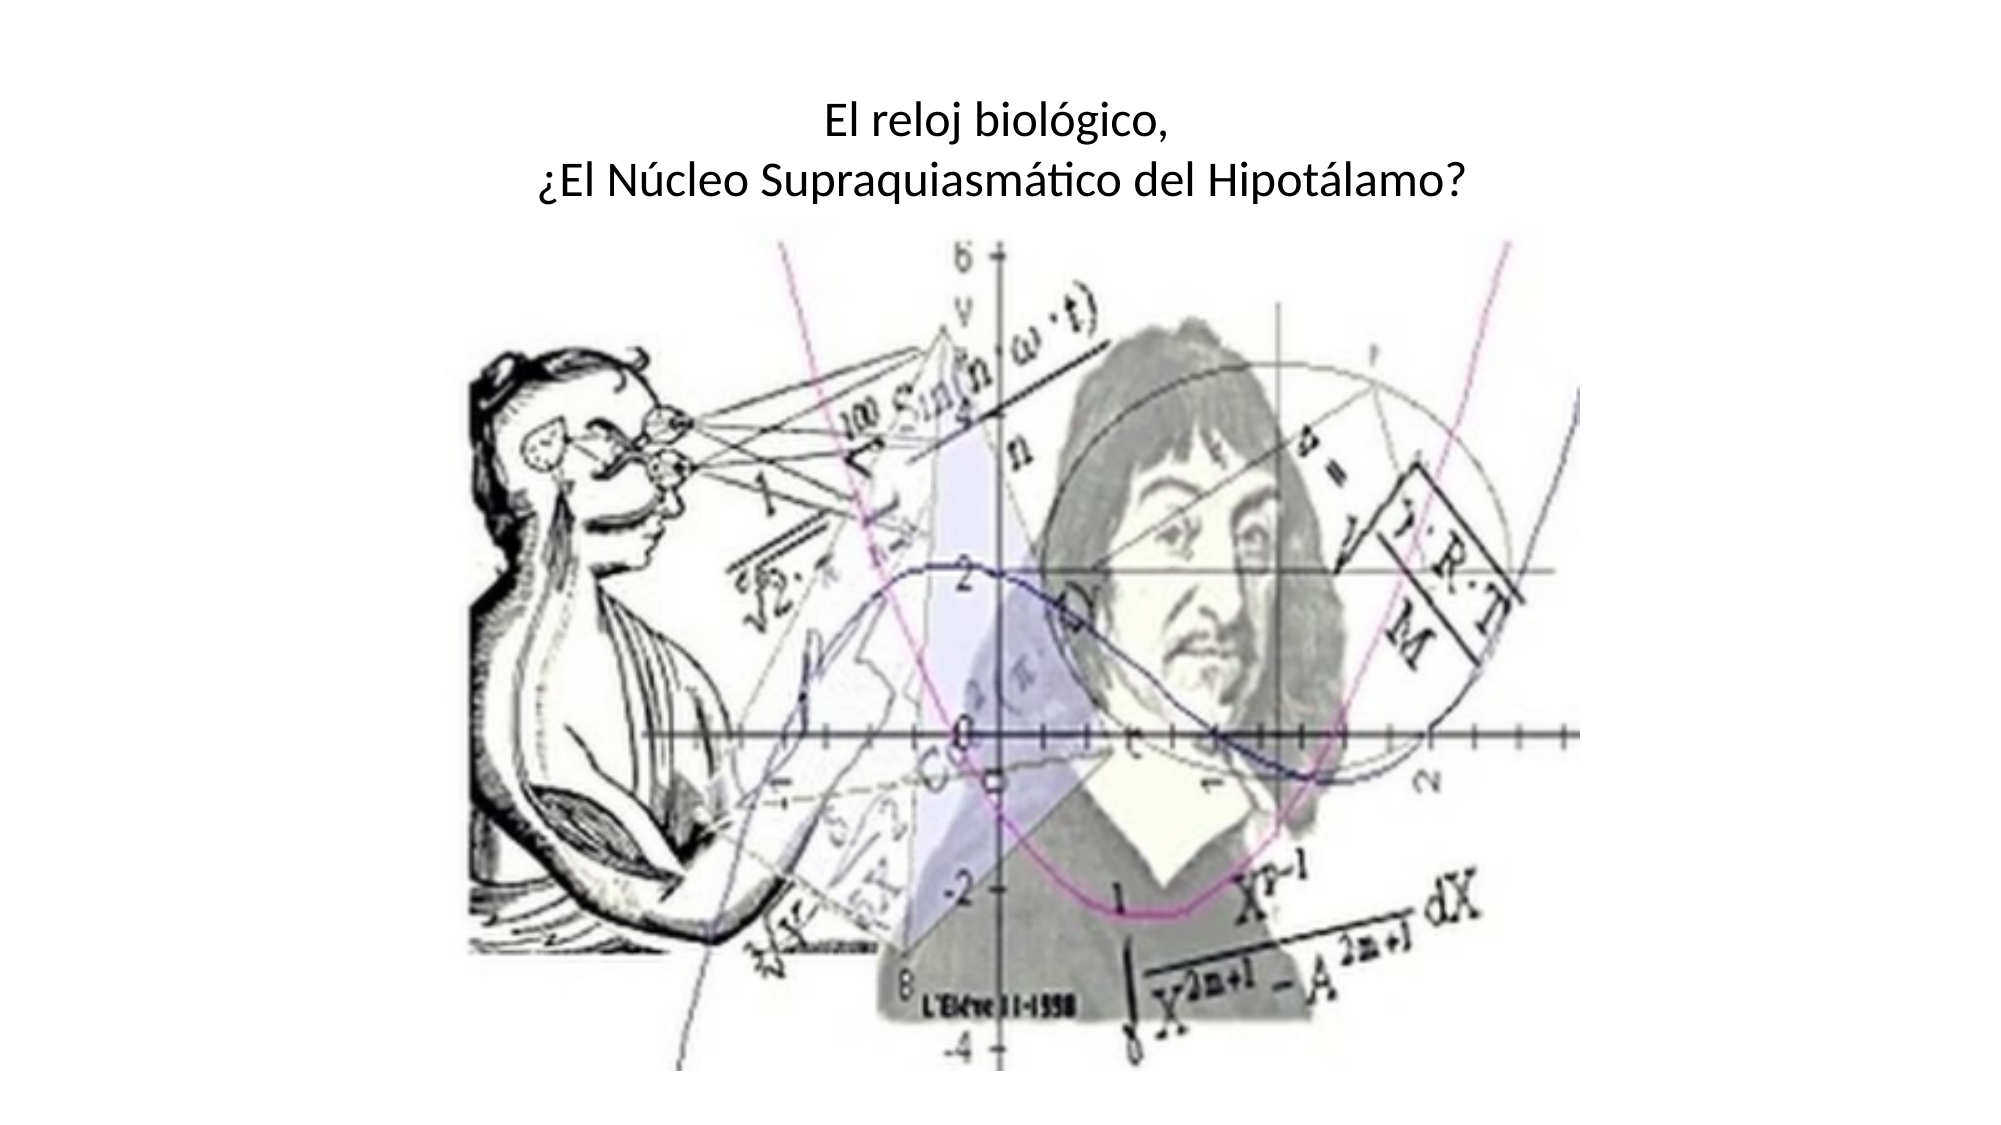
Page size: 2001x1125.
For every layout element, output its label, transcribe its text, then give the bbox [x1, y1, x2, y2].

picture [424, 215, 1580, 1071]
text_box El reloj biológico, ¿El Núcleo Supraquiasmático del Hipotálamo? [521, 79, 1483, 215]
